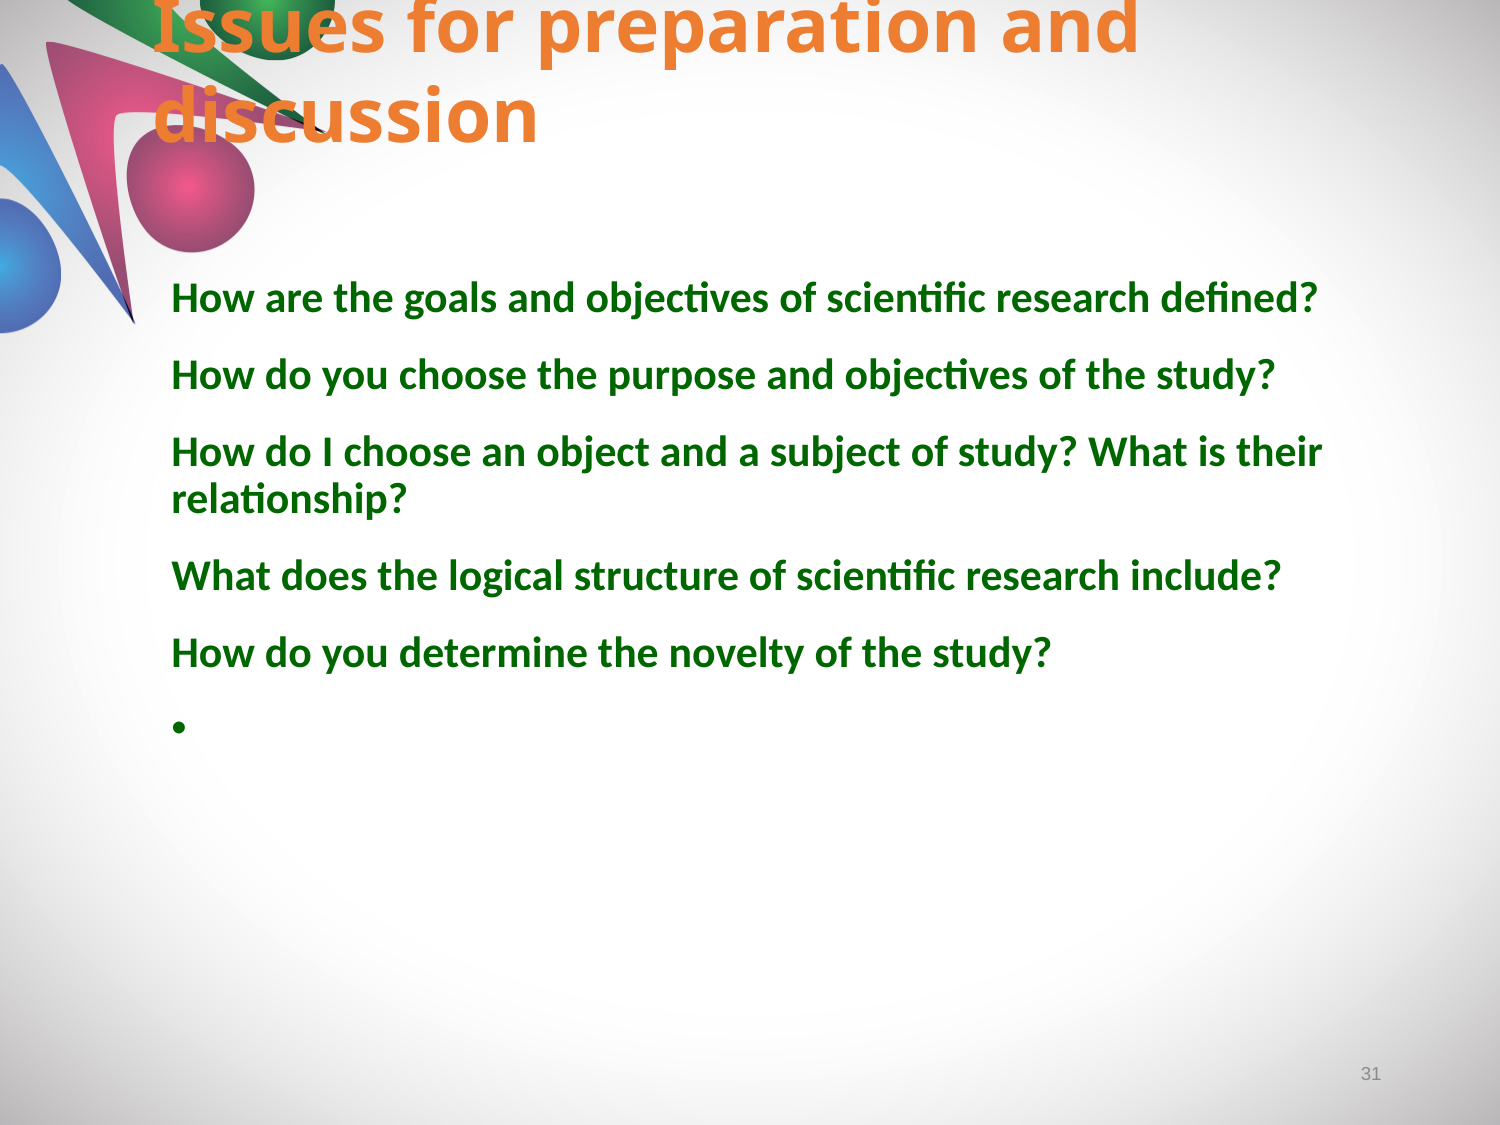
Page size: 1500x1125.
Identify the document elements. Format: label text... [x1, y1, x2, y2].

title Issues for preparation and discussion [137, 62, 1375, 153]
slide_number 31 [1059, 1042, 1397, 1103]
picture [0, 0, 1500, 1125]
list How are the goals and objectives of scientific research defined? How do you choose the purpose and objectives of the study? How do I choose an object and a subject of study? What is their relationship? What does the logical structure of scientific research include? How do you determine the novelty of the study? [156, 267, 1482, 1043]
